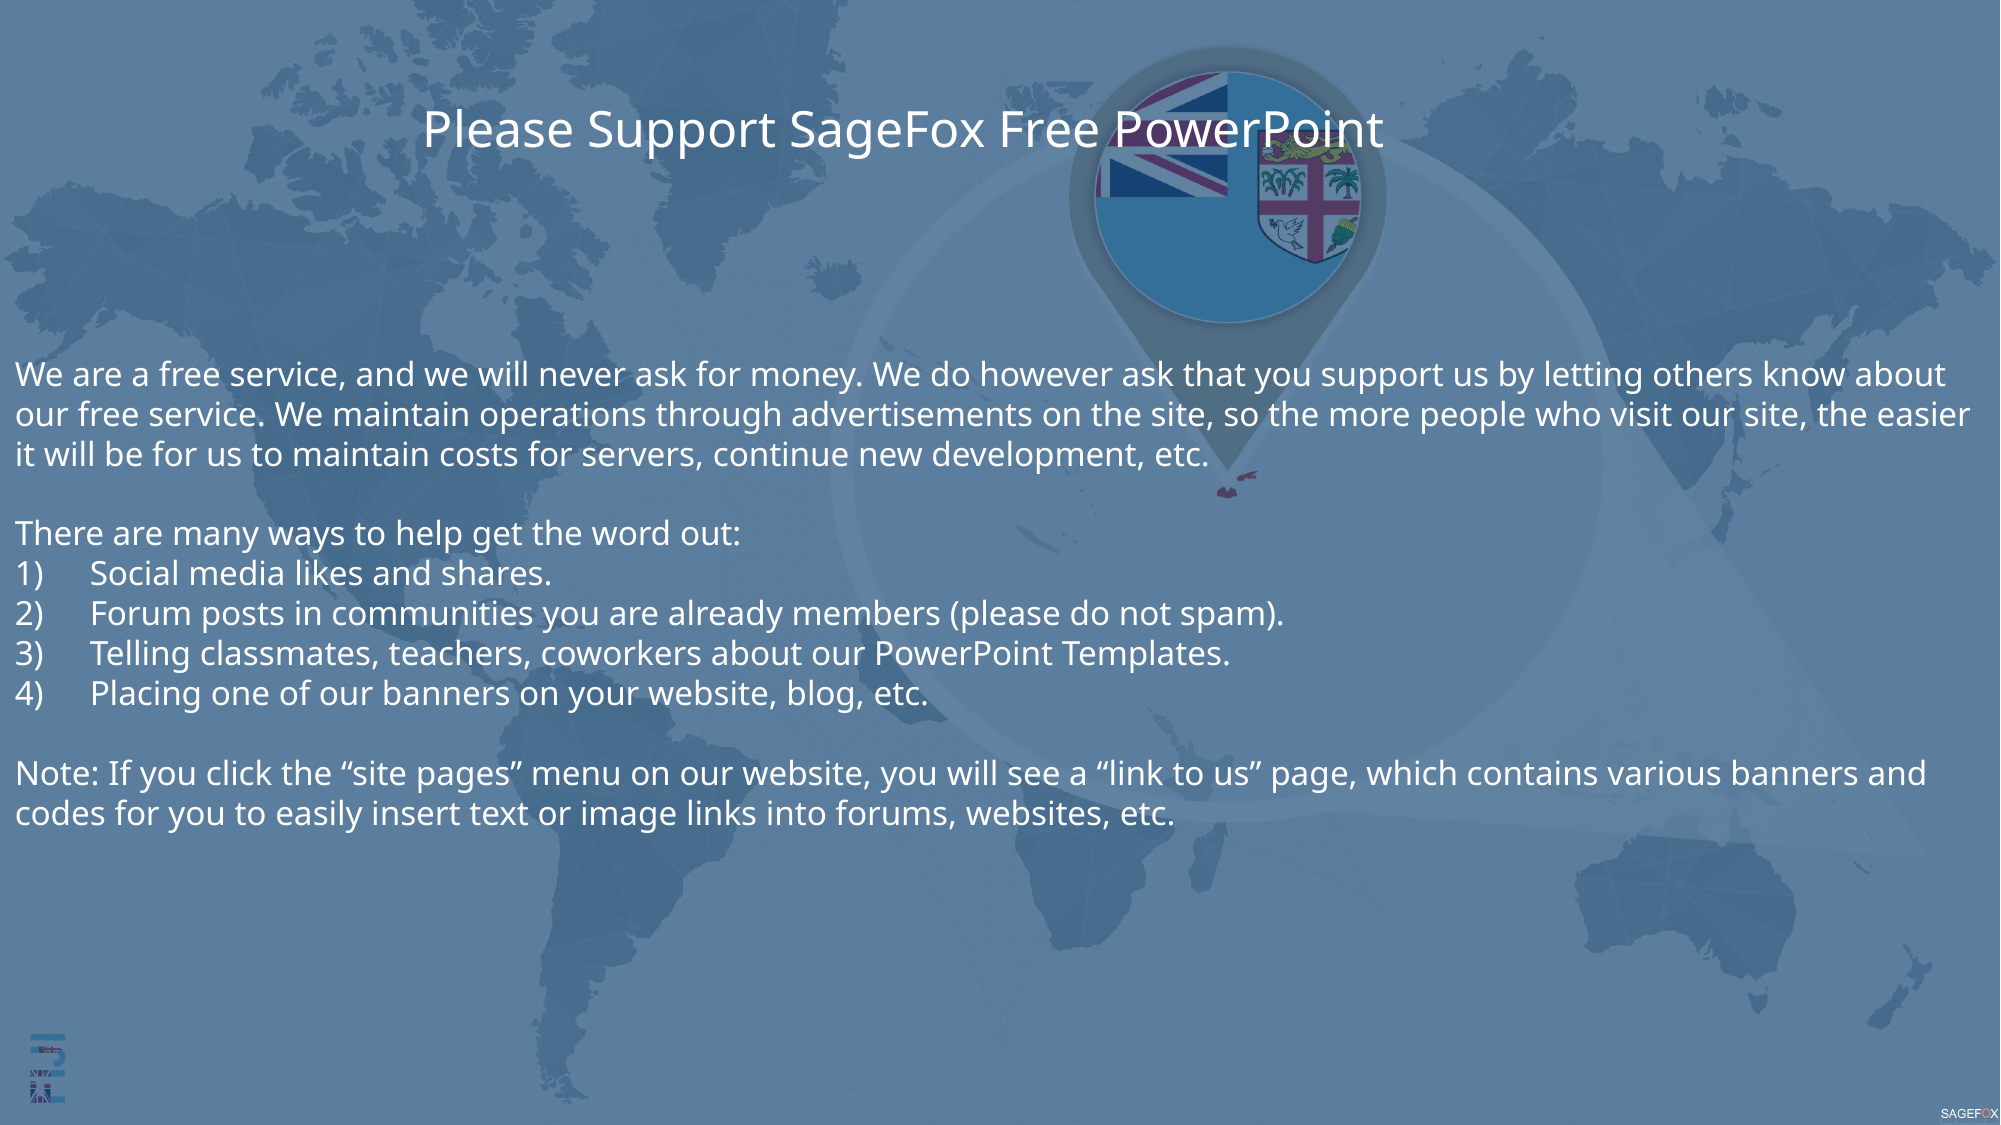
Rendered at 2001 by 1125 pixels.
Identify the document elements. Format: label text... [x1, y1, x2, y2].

text_box We are a free service, and we will never ask for money. We do however ask that you support us by letting others know about our free service. We maintain operations through advertisements on the site, so the more people who visit our site, the easier it will be for us to maintain costs for servers, continue new development, etc. There are many ways to help get the word out: Social media likes and shares. Forum posts in communities you are already members (please do not spam). Telling classmates, teachers, coworkers about our PowerPoint Templates. Placing one of our banners on your website, blog, etc. Note: If you click the “site pages” menu on our website, you will see a “link to us” page, which contains various banners and codes for you to easily insert text or image links into forums, websites, etc. [0, 0, 2000, 1125]
title Please Support SageFox Free PowerPoint [363, 72, 1444, 190]
